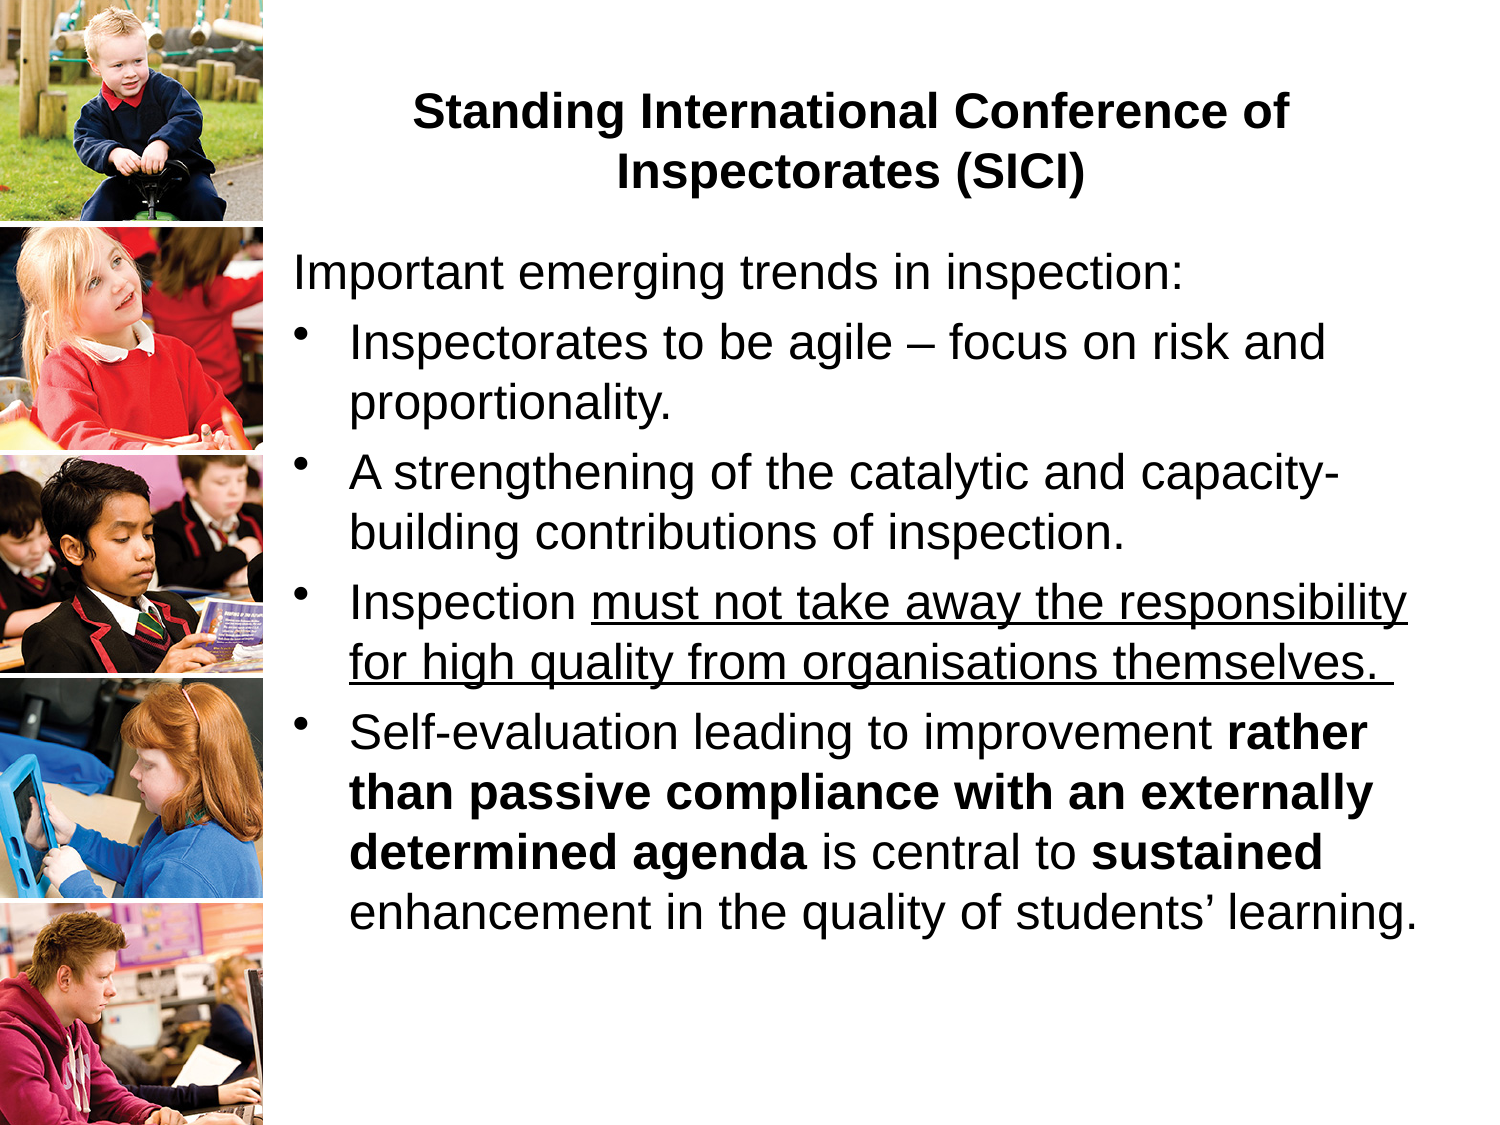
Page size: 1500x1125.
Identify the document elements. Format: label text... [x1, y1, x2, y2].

picture [0, 0, 263, 1125]
list Important emerging trends in inspection: Inspectorates to be agile – focus on risk and proportionality. A strengthening of the catalytic and capacity‐building contributions of inspection. Inspection must not take away the responsibility for high quality from organisations themselves. Self‐evaluation leading to improvement rather than passive compliance with an externally determined agenda is central to sustained enhancement in the quality of students’ learning. [277, 231, 1471, 1071]
title Standing International Conference of Inspectorates (SICI) [277, 44, 1426, 231]
